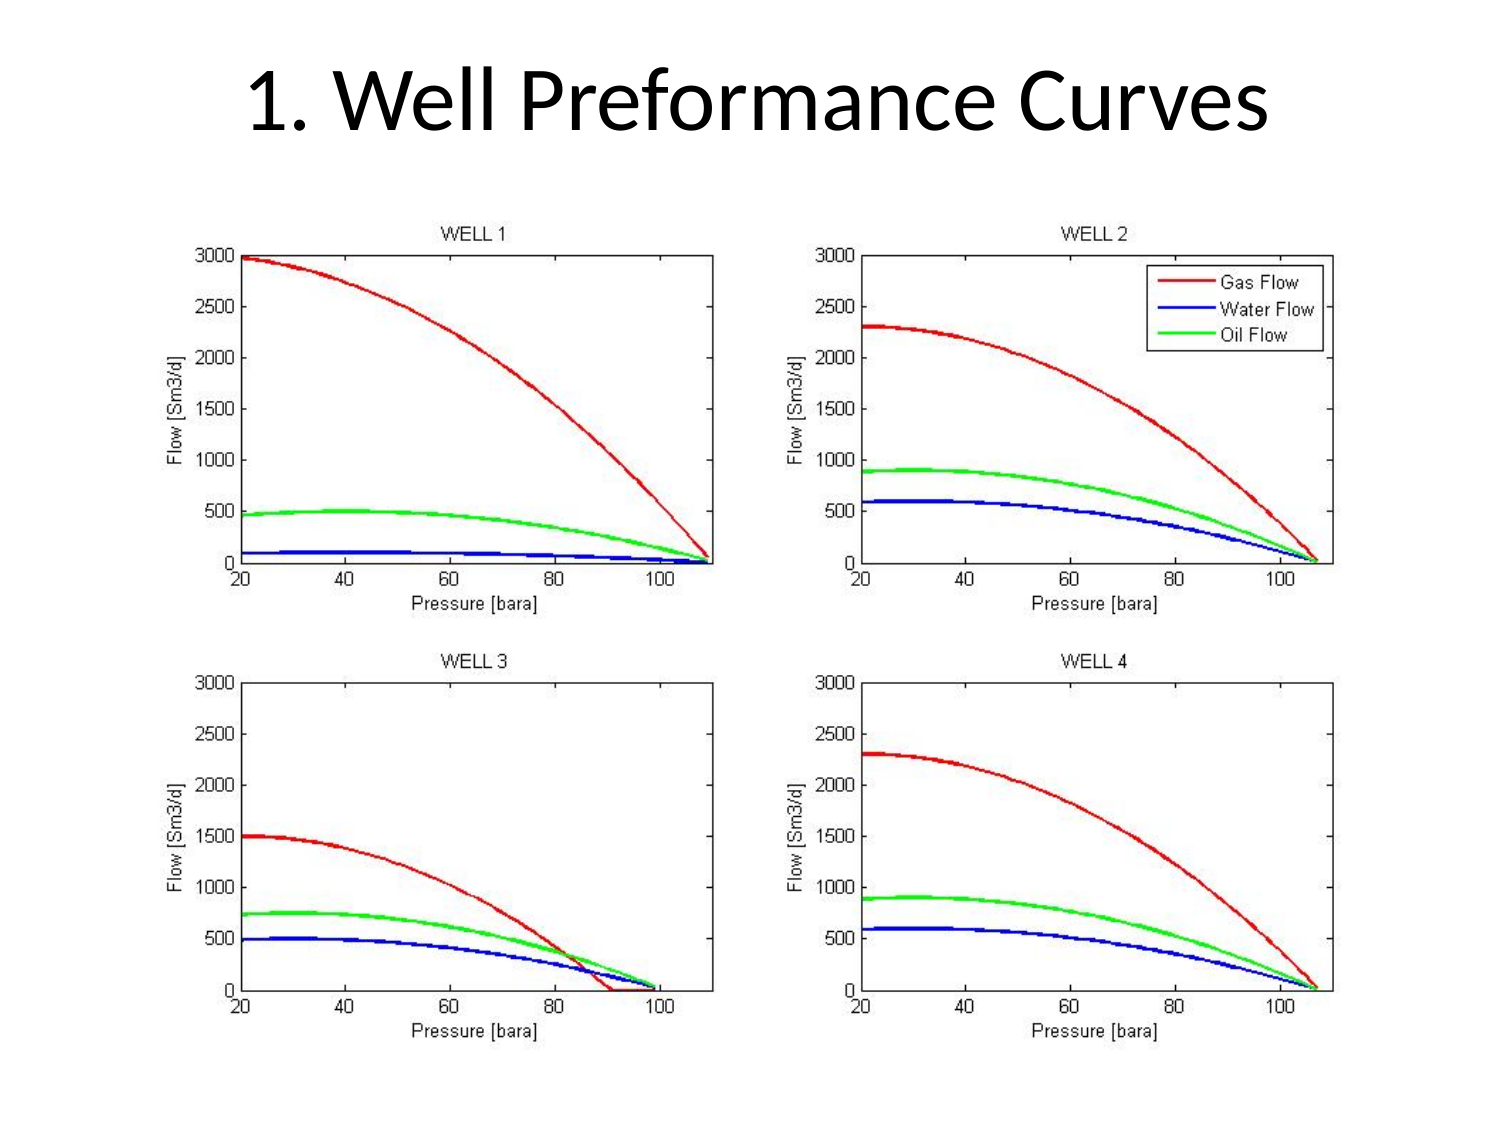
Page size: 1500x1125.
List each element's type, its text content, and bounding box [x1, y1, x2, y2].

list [58, 187, 1467, 1091]
title 1. Well Preformance Curves [82, 0, 1432, 185]
